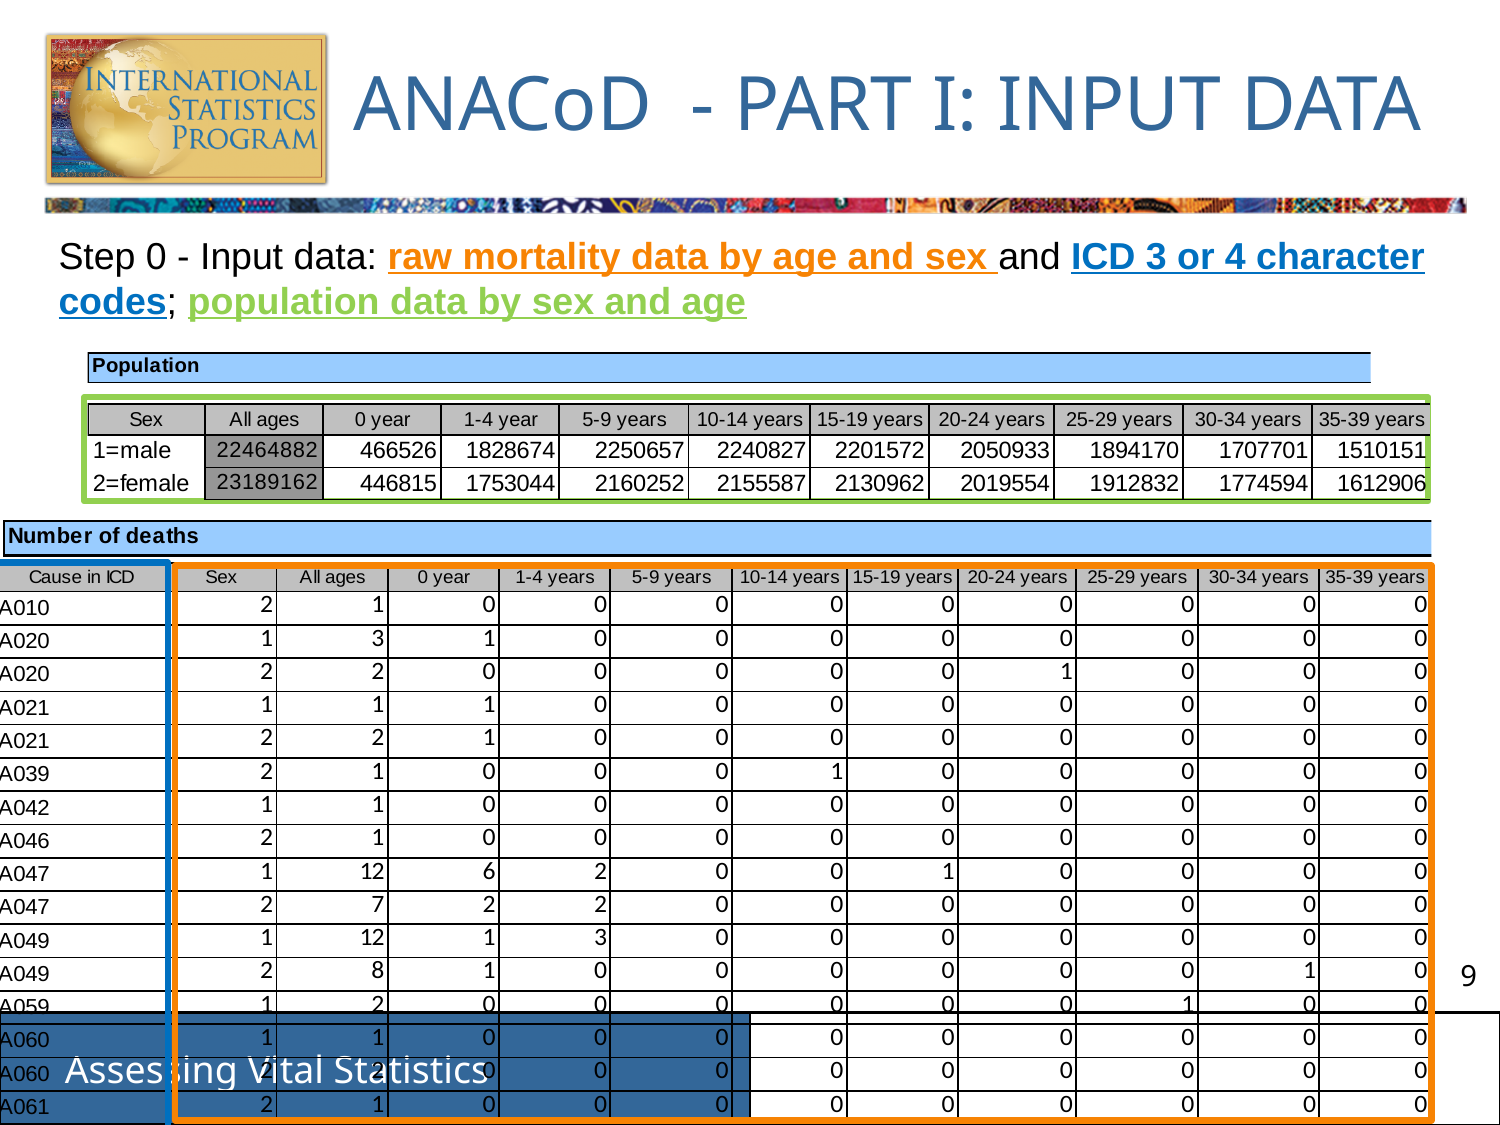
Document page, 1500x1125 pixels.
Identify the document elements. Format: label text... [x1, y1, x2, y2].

text_box [1375, 397, 1429, 401]
picture [87, 352, 1432, 502]
picture [37, 24, 1481, 219]
picture [2, 520, 1432, 559]
picture [0, 562, 1432, 1125]
text_box Step 0 - Input data: raw mortality data by age and sex and ICD 3 or 4 character codes; population data by sex and age [43, 224, 1457, 330]
title ANACoD - PART I: INPUT DATA [62, 37, 1438, 175]
